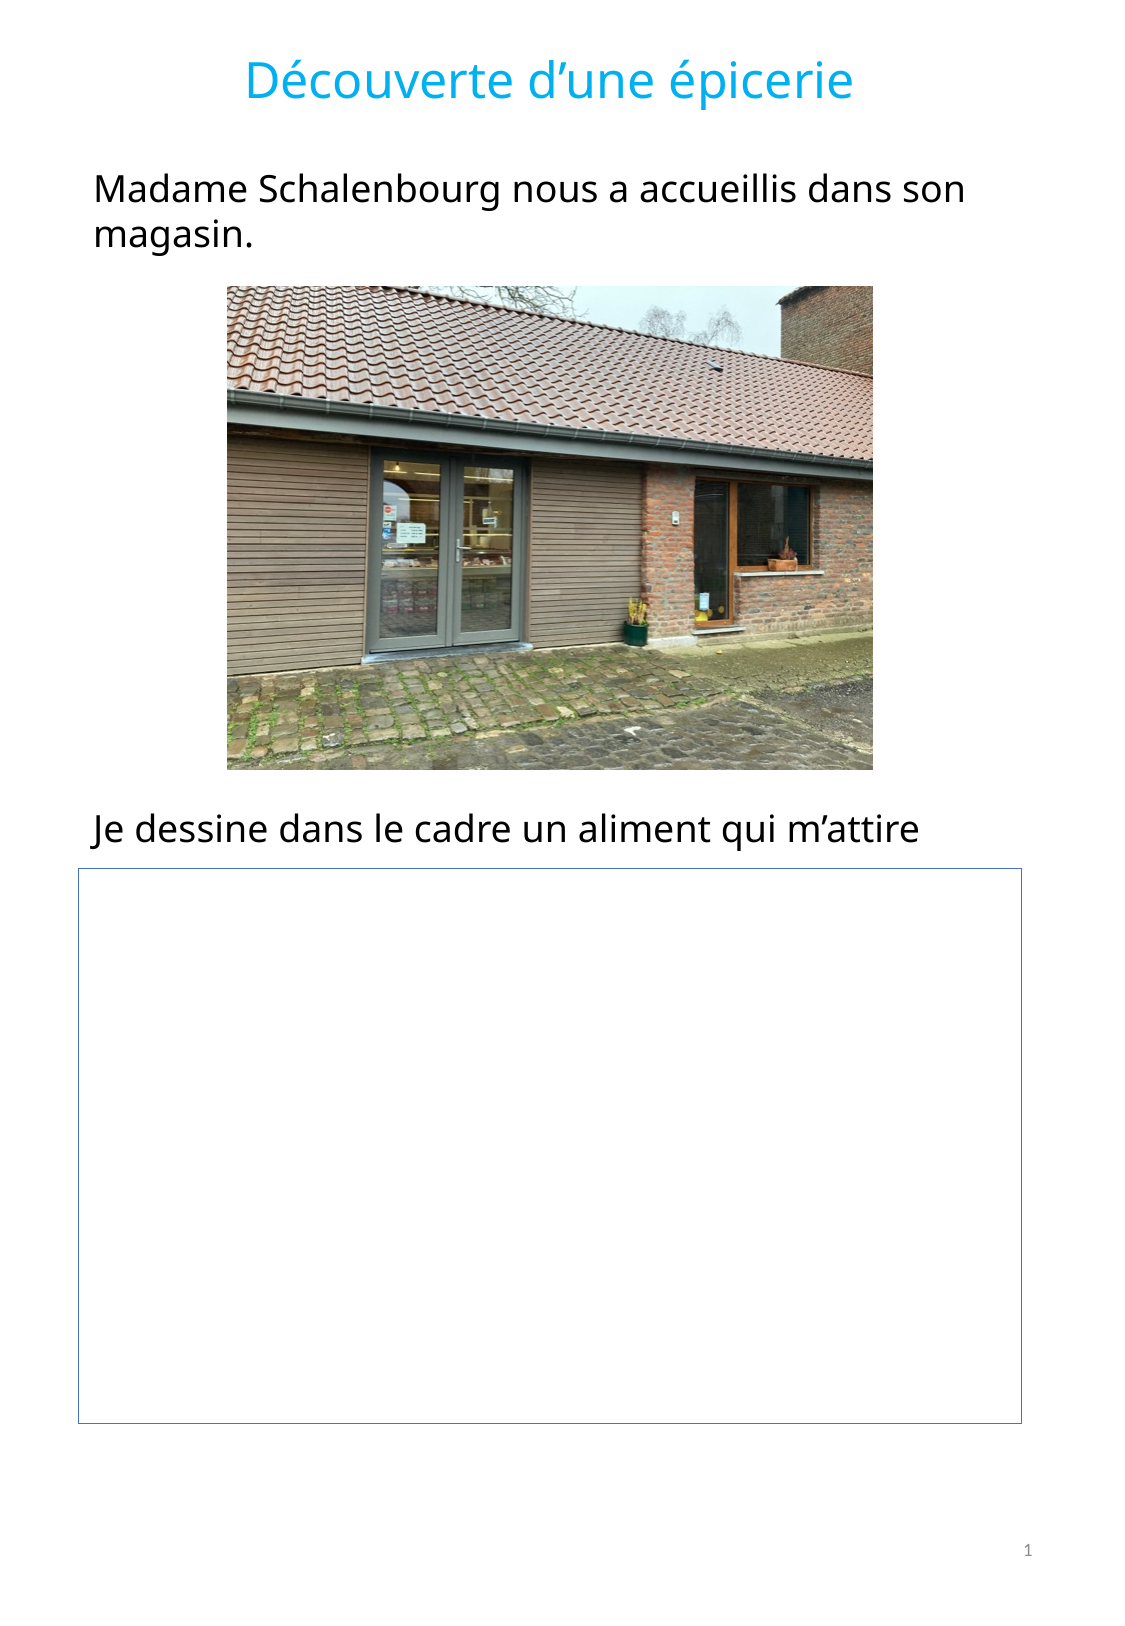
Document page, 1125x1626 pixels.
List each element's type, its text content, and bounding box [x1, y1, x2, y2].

picture [227, 285, 873, 770]
text_box Découverte d’une épicerie [58, 41, 1041, 117]
text_box Je dessine dans le cadre un aliment qui m’attire [78, 797, 1022, 858]
slide_number 1 [794, 1506, 1048, 1593]
text_box Madame Schalenbourg nous a accueillis dans son magasin. [78, 157, 1117, 263]
text_box [78, 868, 1022, 1424]
